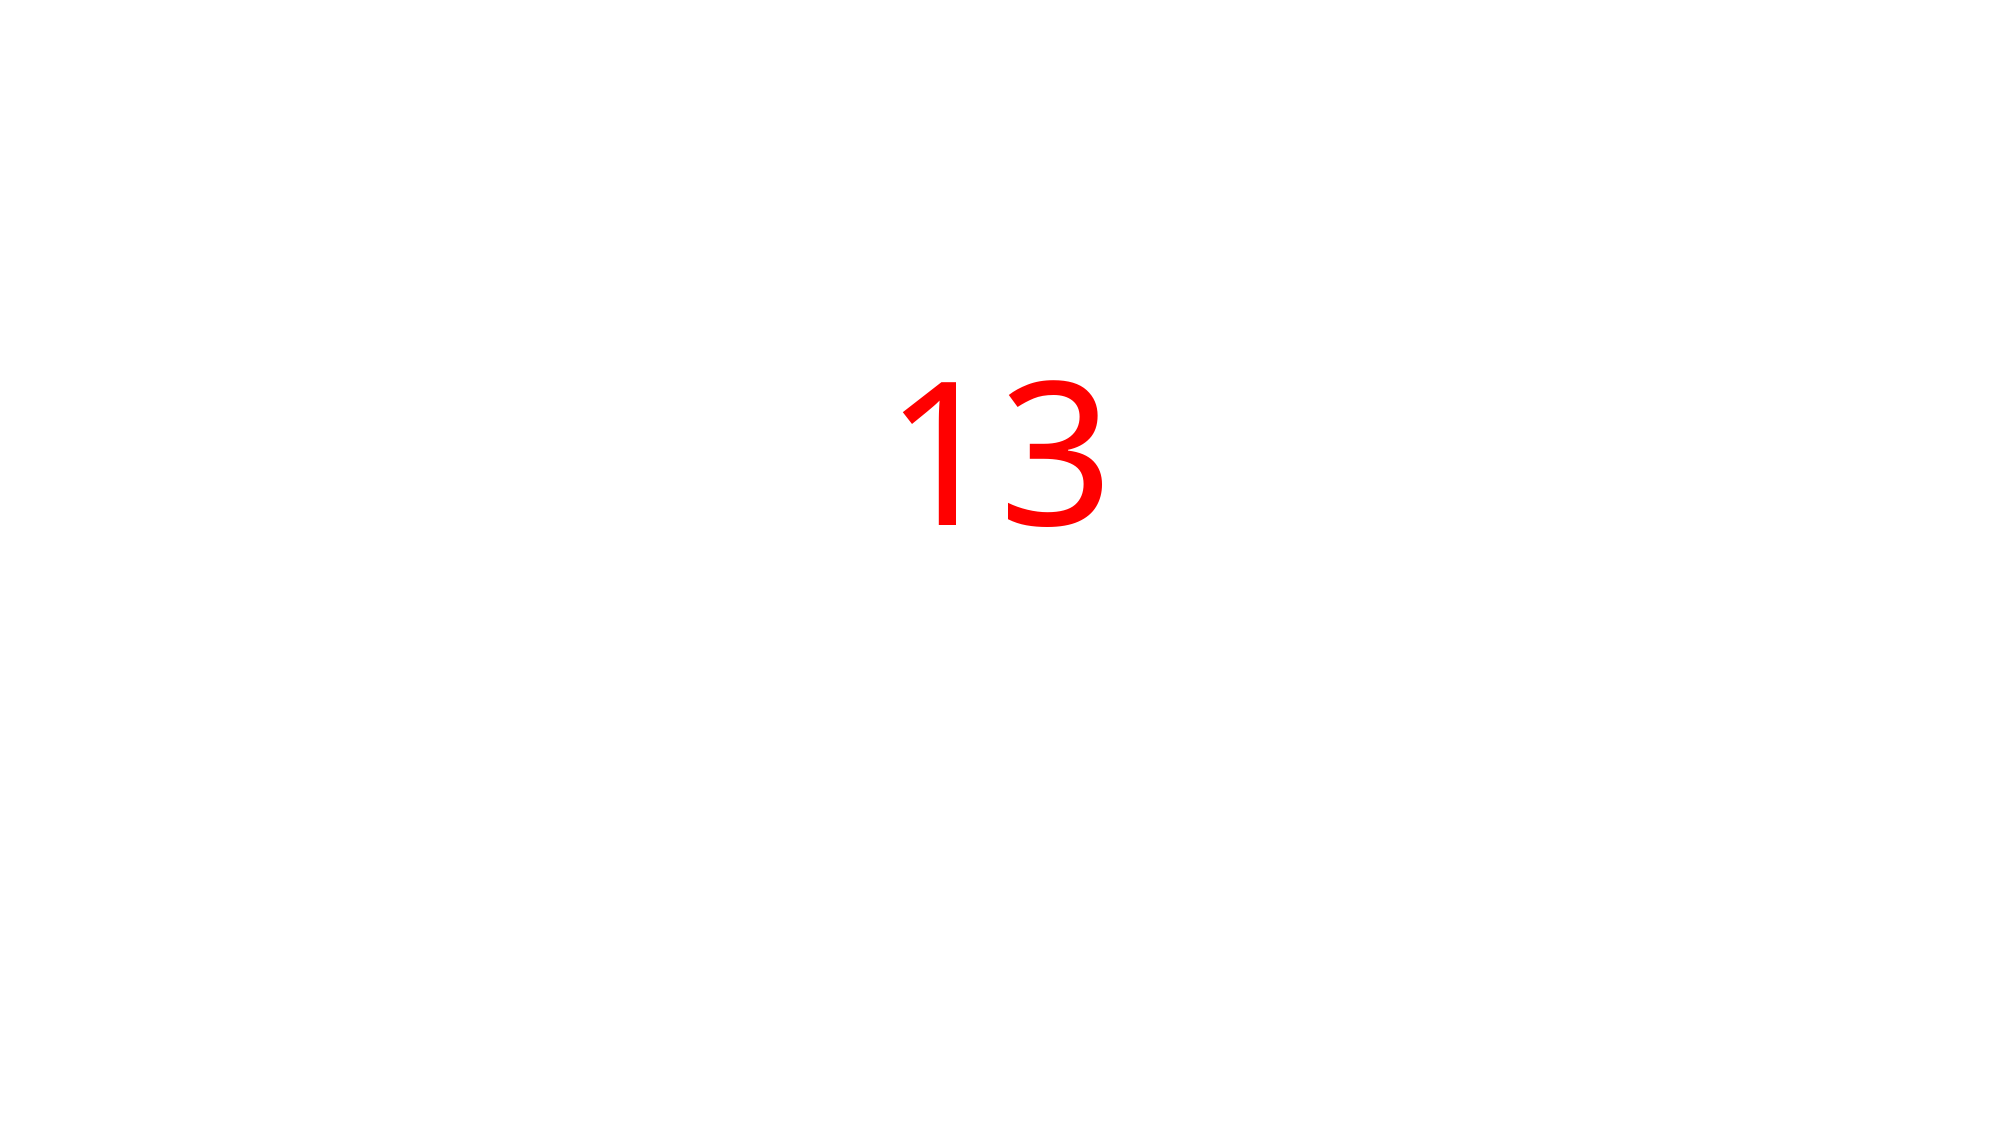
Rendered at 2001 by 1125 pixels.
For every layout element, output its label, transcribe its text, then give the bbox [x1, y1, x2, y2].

title 13 [249, 184, 1750, 576]
